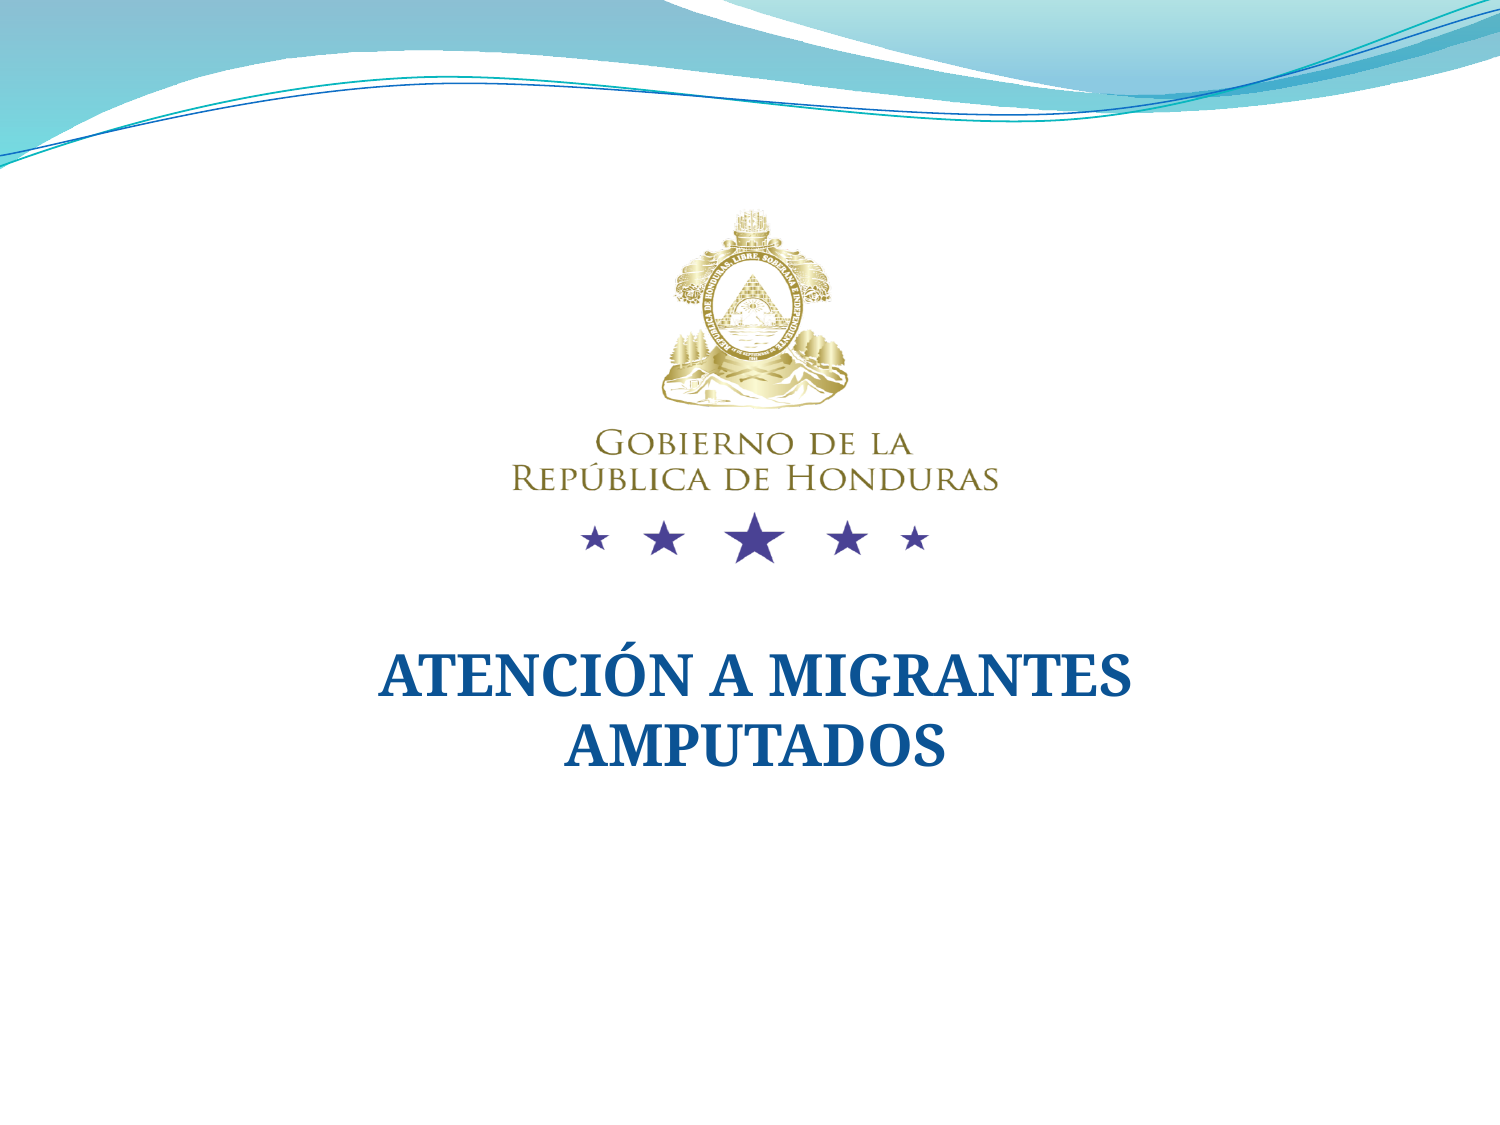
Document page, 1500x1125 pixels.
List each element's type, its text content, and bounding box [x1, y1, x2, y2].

picture [494, 172, 1015, 600]
text_box ATENCIÓN A MIGRANTES AMPUTADOS [360, 630, 1152, 786]
